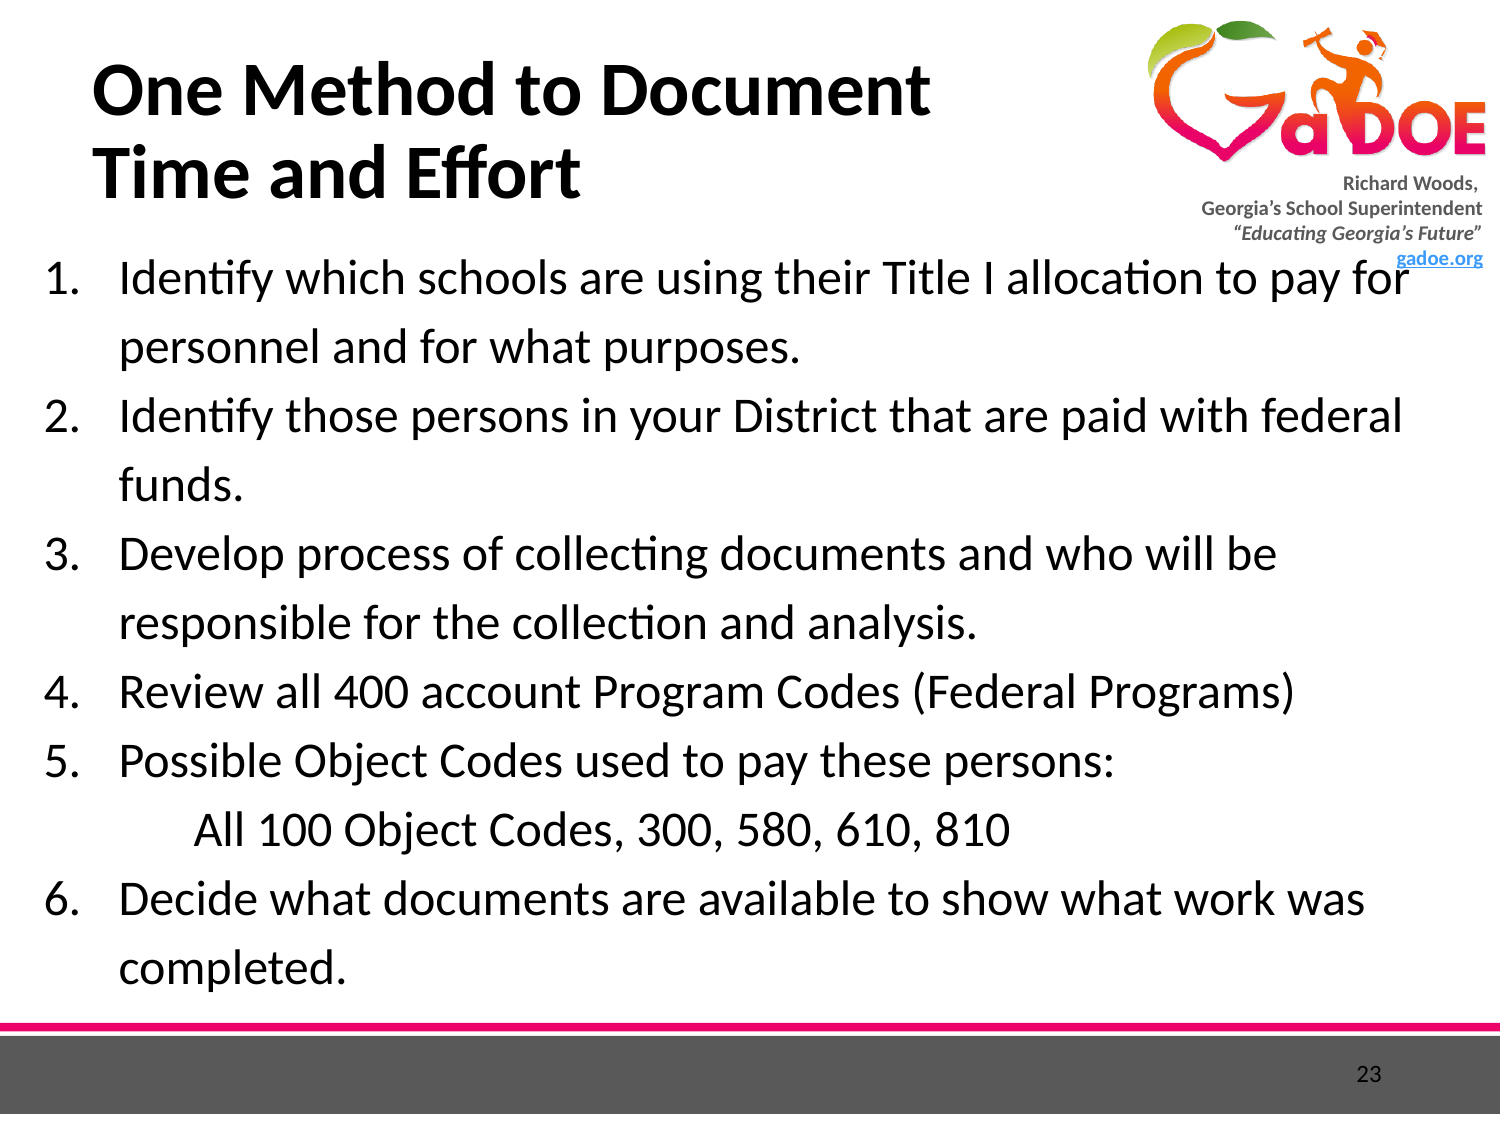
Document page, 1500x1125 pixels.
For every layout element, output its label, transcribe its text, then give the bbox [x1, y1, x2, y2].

picture [1135, 8, 1499, 164]
list Identify which schools are using their Title I allocation to pay for personnel and for what purposes. Identify those persons in your District that are paid with federal funds. Develop process of collecting documents and who will be responsible for the collection and analysis. Review all 400 account Program Codes (Federal Programs) Possible Object Codes used to pay these persons: All 100 Object Codes, 300, 580, 610, 810 Decide what documents are available to show what work was completed. [28, 228, 1478, 1011]
slide_number 23 [1059, 1042, 1397, 1103]
title One Method to Document Time and Effort [77, 23, 1114, 228]
